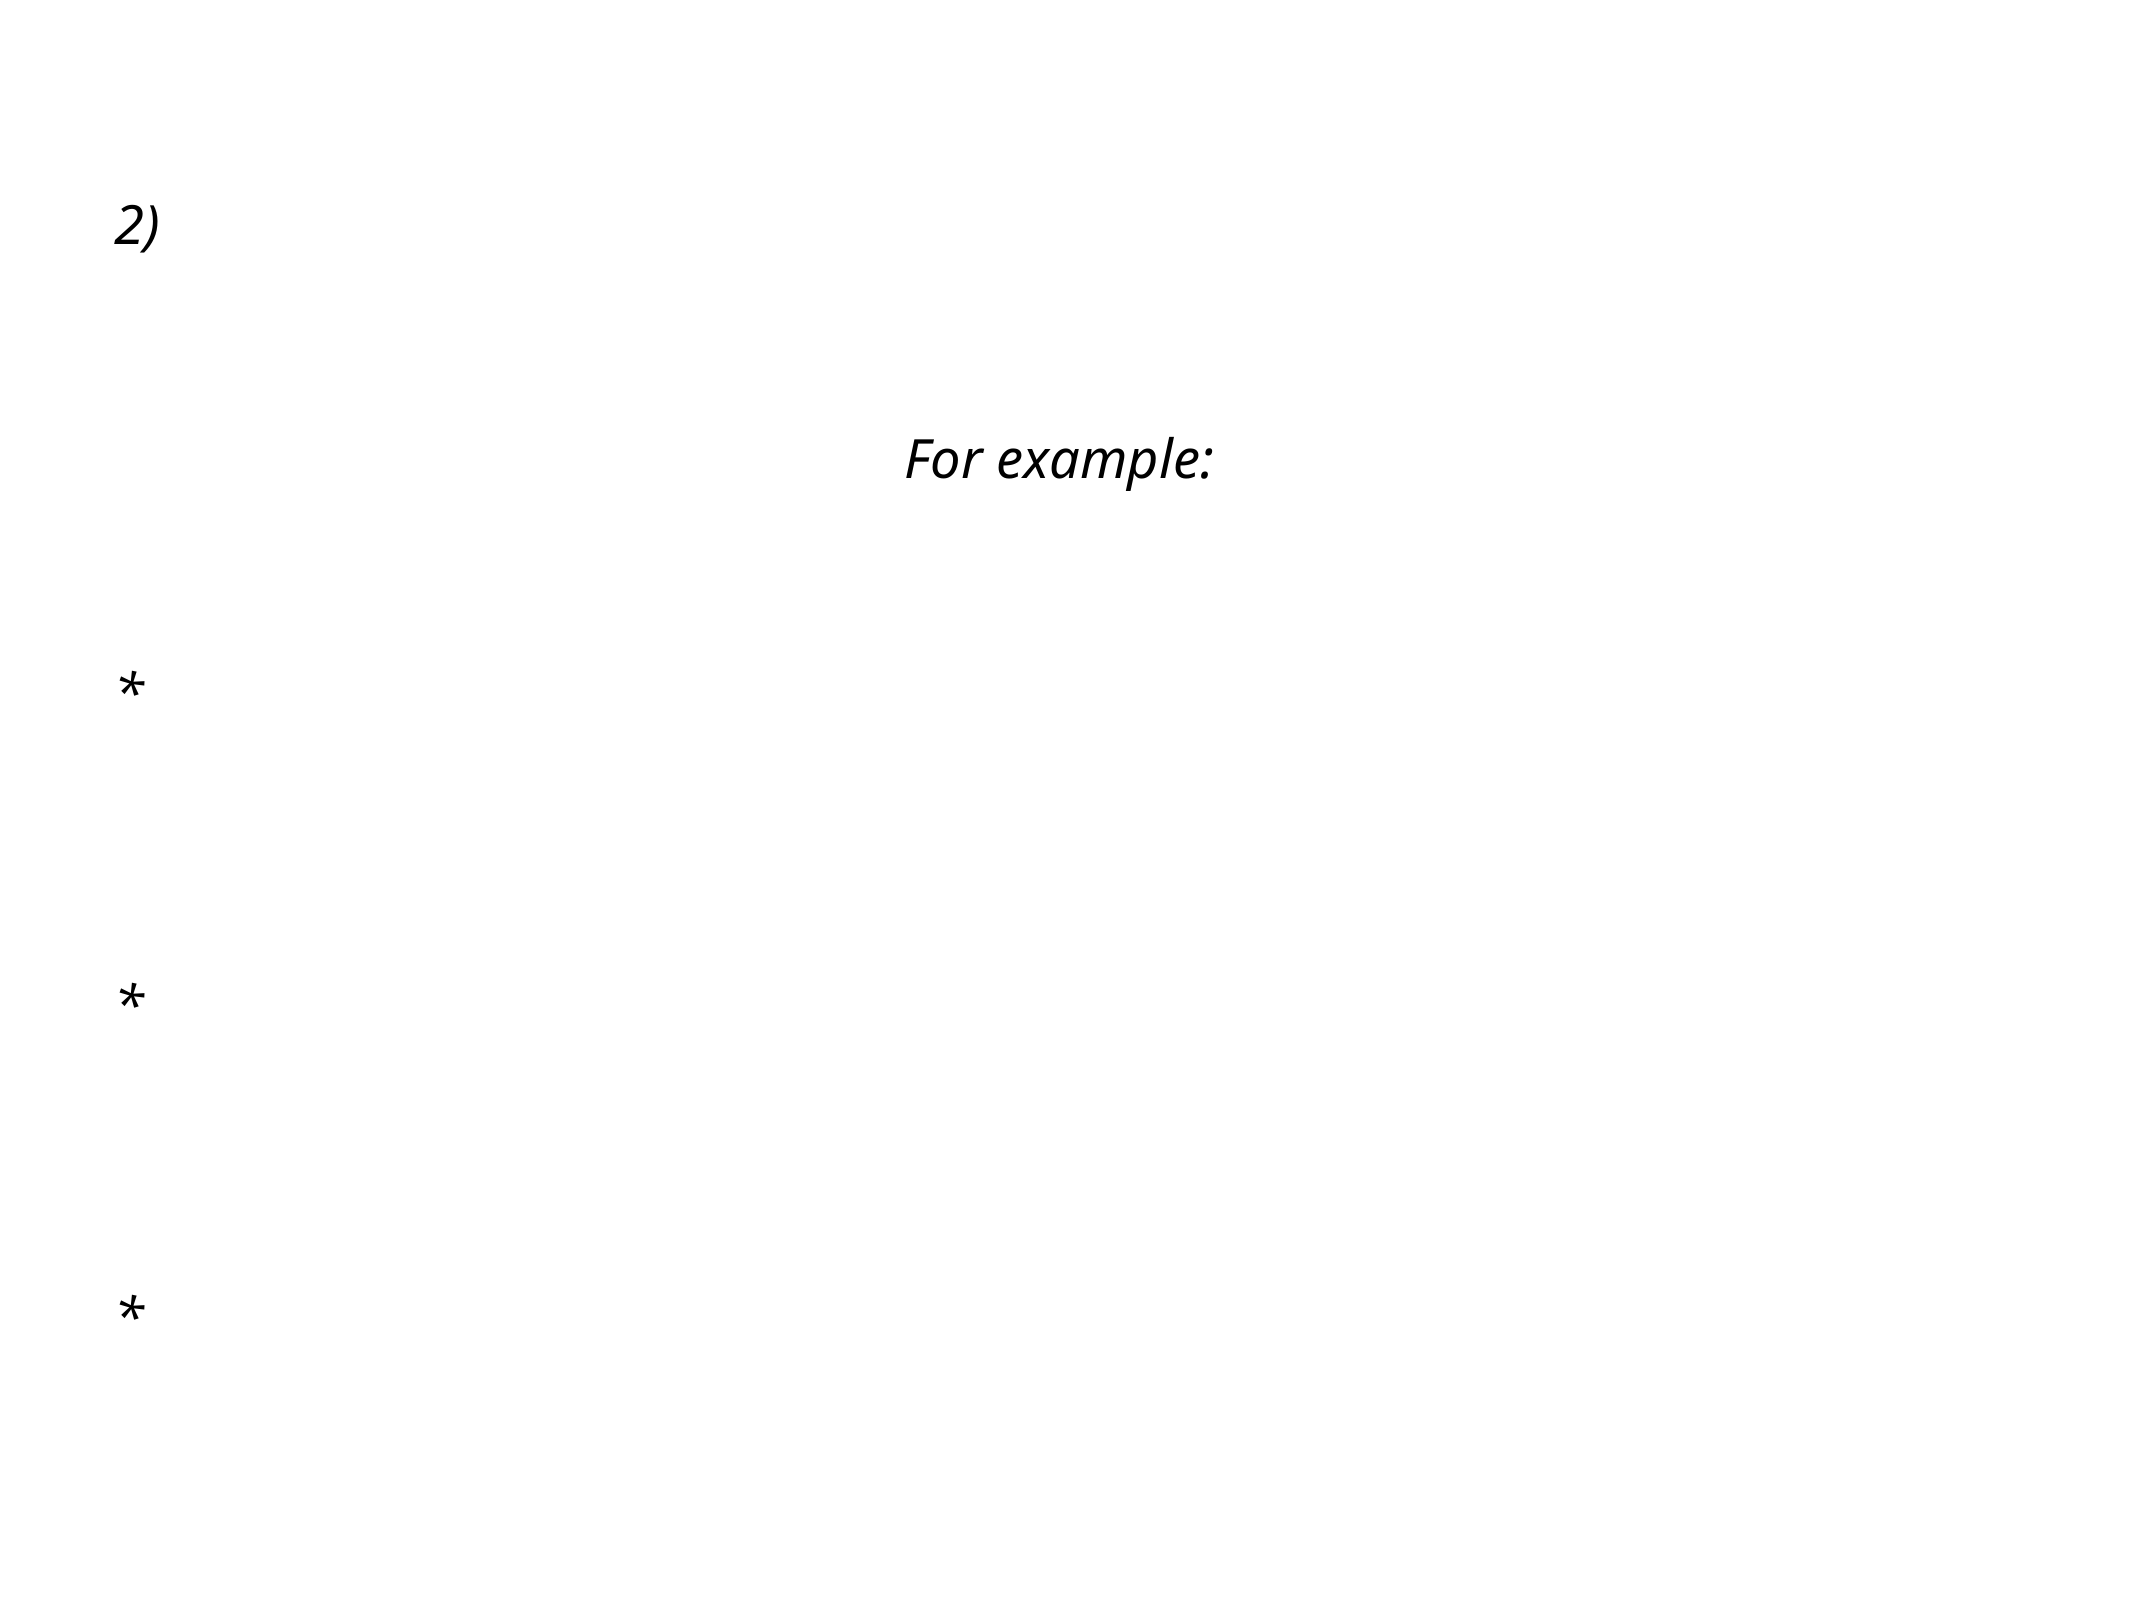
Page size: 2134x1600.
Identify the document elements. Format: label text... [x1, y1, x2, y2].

text_box 2) For example: * * * [105, 103, 2028, 1356]
